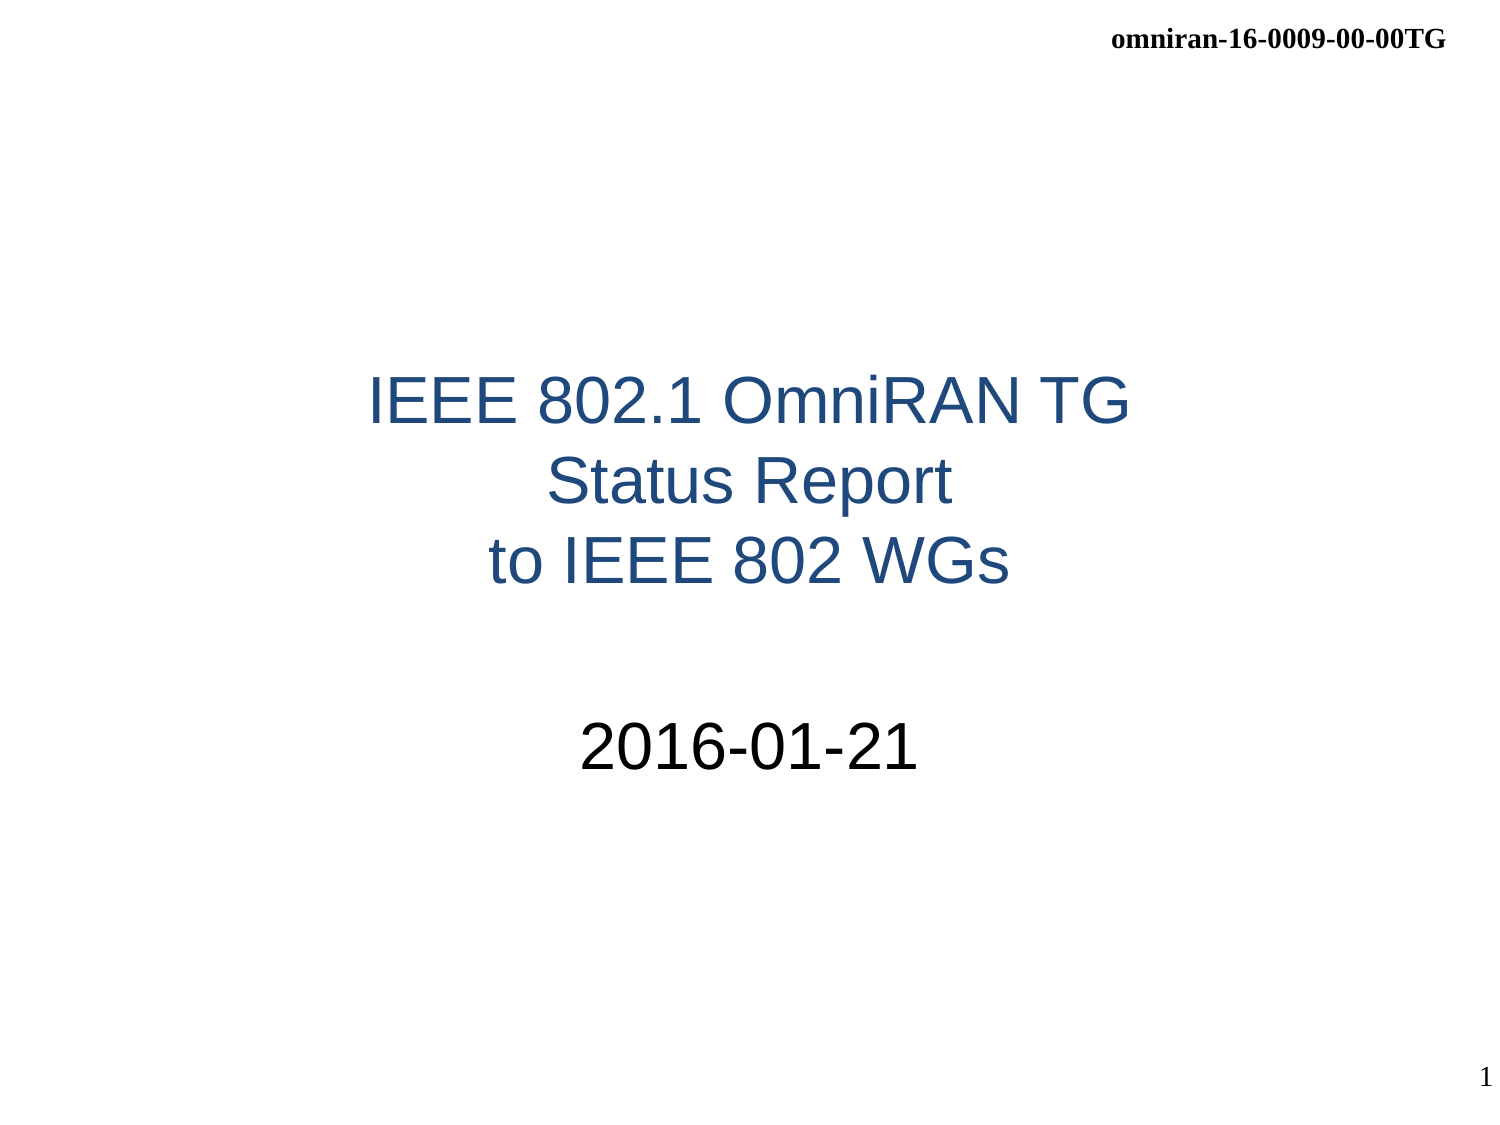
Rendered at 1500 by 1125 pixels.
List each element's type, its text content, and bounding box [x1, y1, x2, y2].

title IEEE 802.1 OmniRAN TG Status Report to IEEE 802 WGs [112, 349, 1388, 591]
subtitle 2016-01-21 [225, 695, 1275, 925]
